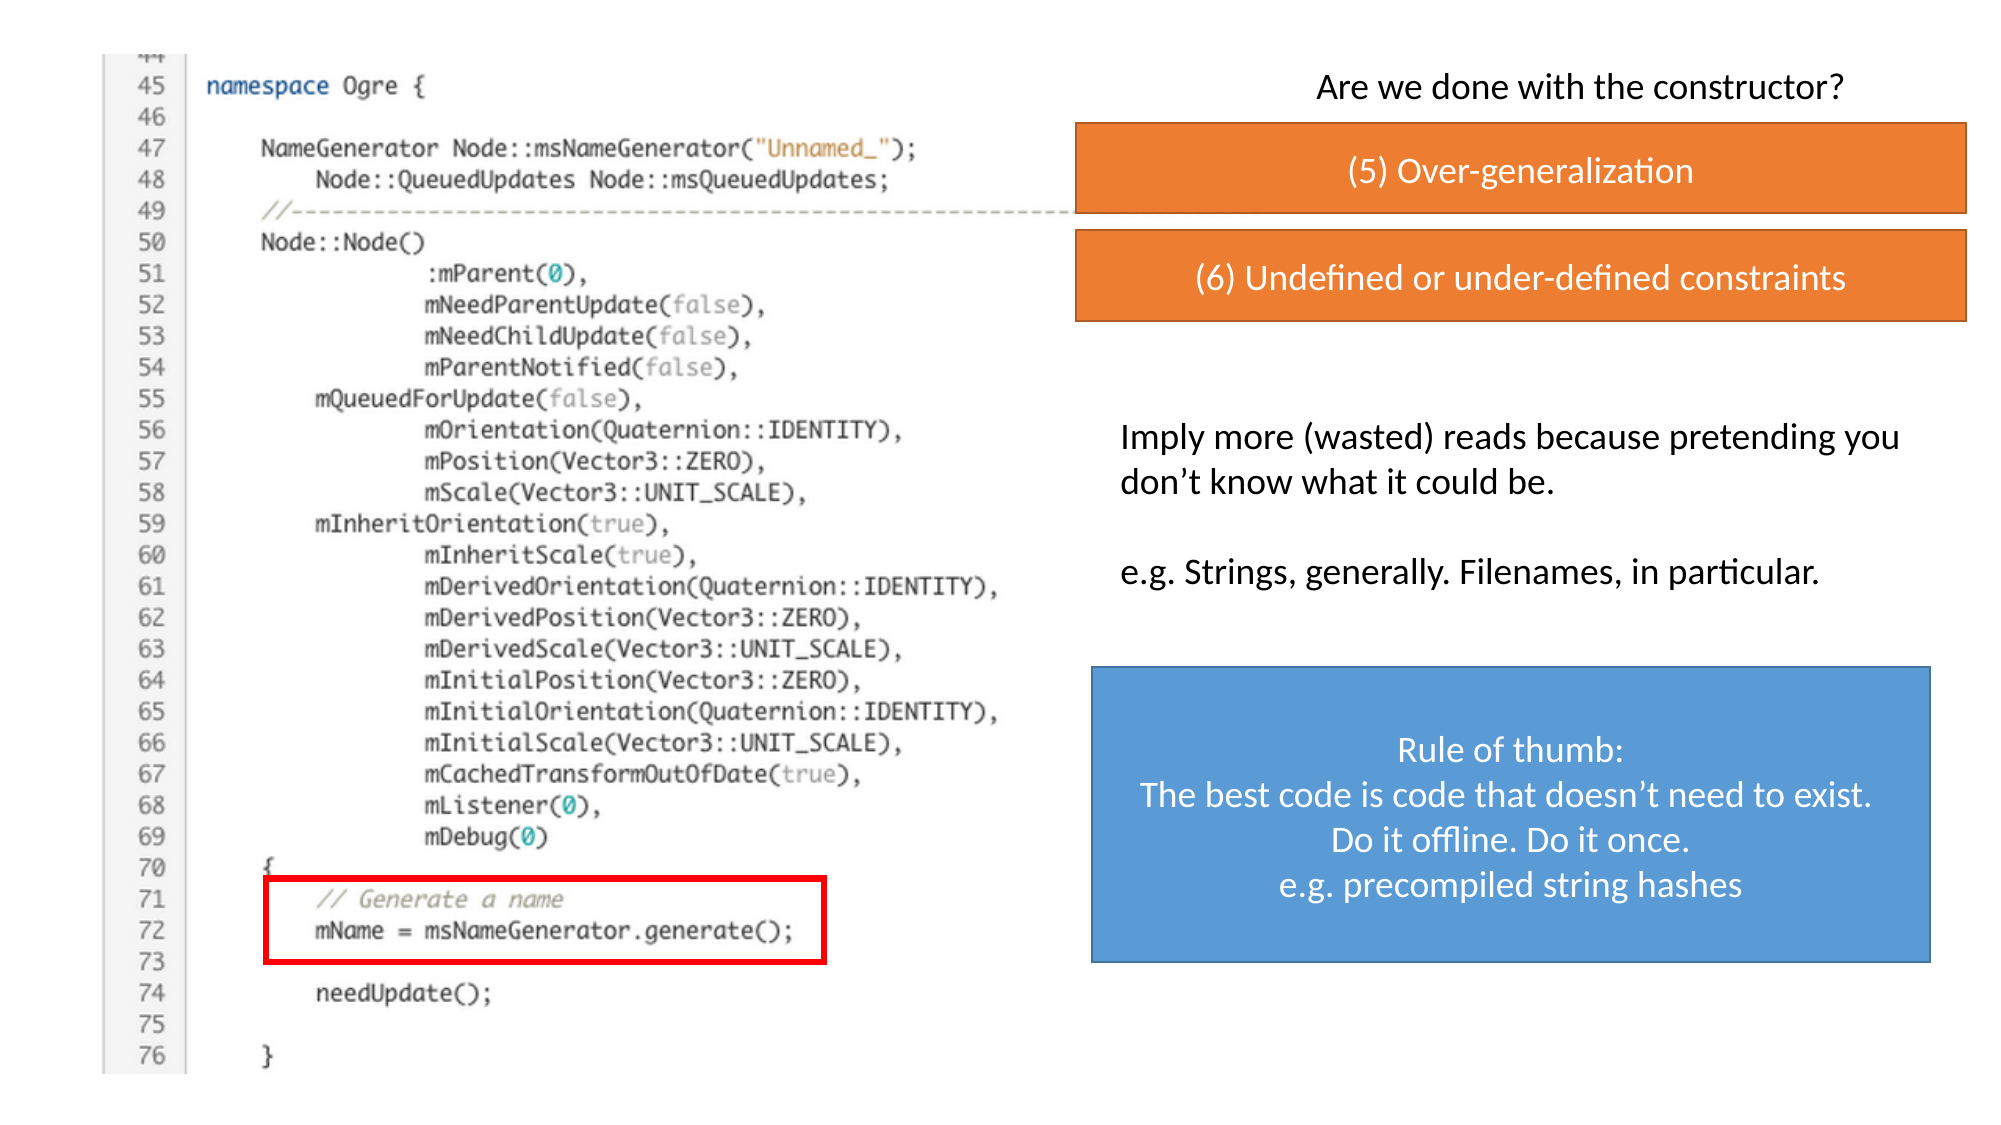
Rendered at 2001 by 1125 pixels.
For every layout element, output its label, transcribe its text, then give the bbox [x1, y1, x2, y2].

text_box Are we done with the constructor? [1301, 54, 1862, 115]
text_box Imply more (wasted) reads because pretending you don’t know what it could be. e.g. Strings, generally. Filenames, in particular. [1299, 404, 1917, 600]
text_box (5) Over-generalization [1299, 122, 1967, 214]
text_box (6) Undefined or under-defined constraints [1299, 229, 1967, 322]
picture [74, 54, 1299, 1074]
text_box Rule of thumb: The best code is code that doesn’t need to exist. Do it offline. Do it once. e.g. precompiled string hashes [1299, 666, 1931, 963]
